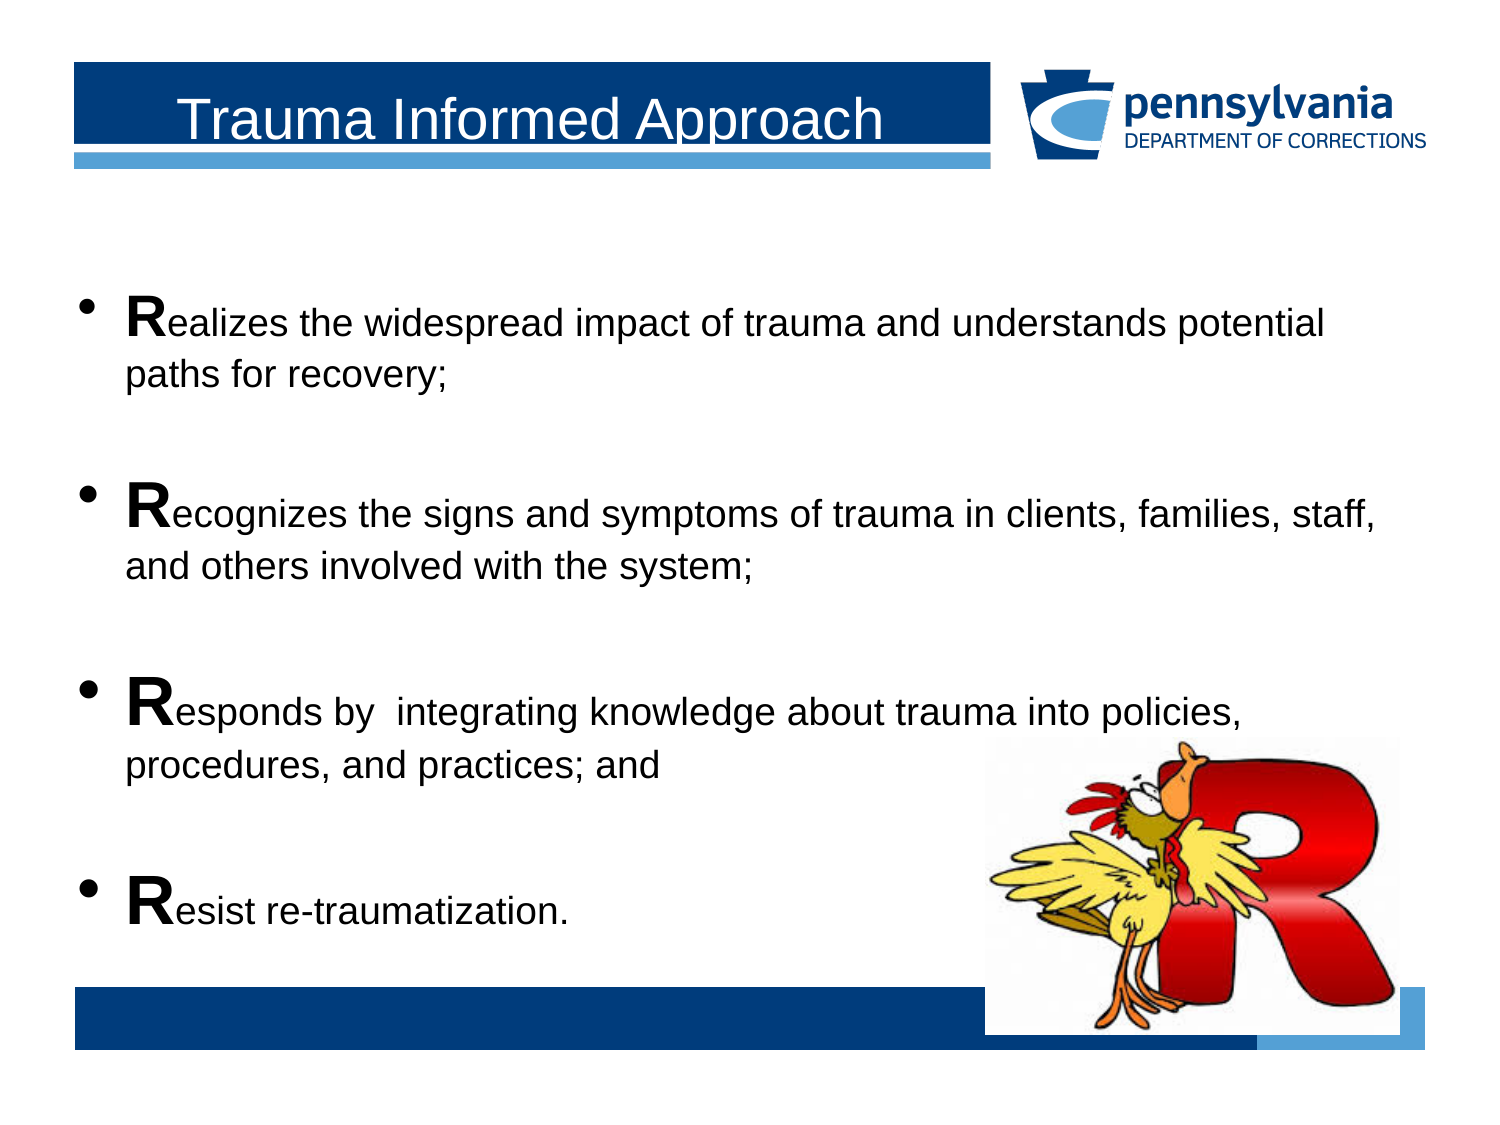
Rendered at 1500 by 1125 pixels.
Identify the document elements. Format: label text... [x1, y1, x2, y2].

picture [988, 62, 1426, 169]
picture [75, 737, 1425, 1050]
list Realizes the widespread impact of trauma and understands potential paths for recovery; Recognizes the signs and symptoms of trauma in clients, families, staff, and others involved with the system; Responds by integrating knowledge about trauma into policies, procedures, and practices; and Resist re-traumatization. [62, 212, 1413, 955]
title Trauma Informed Approach [75, 45, 988, 188]
